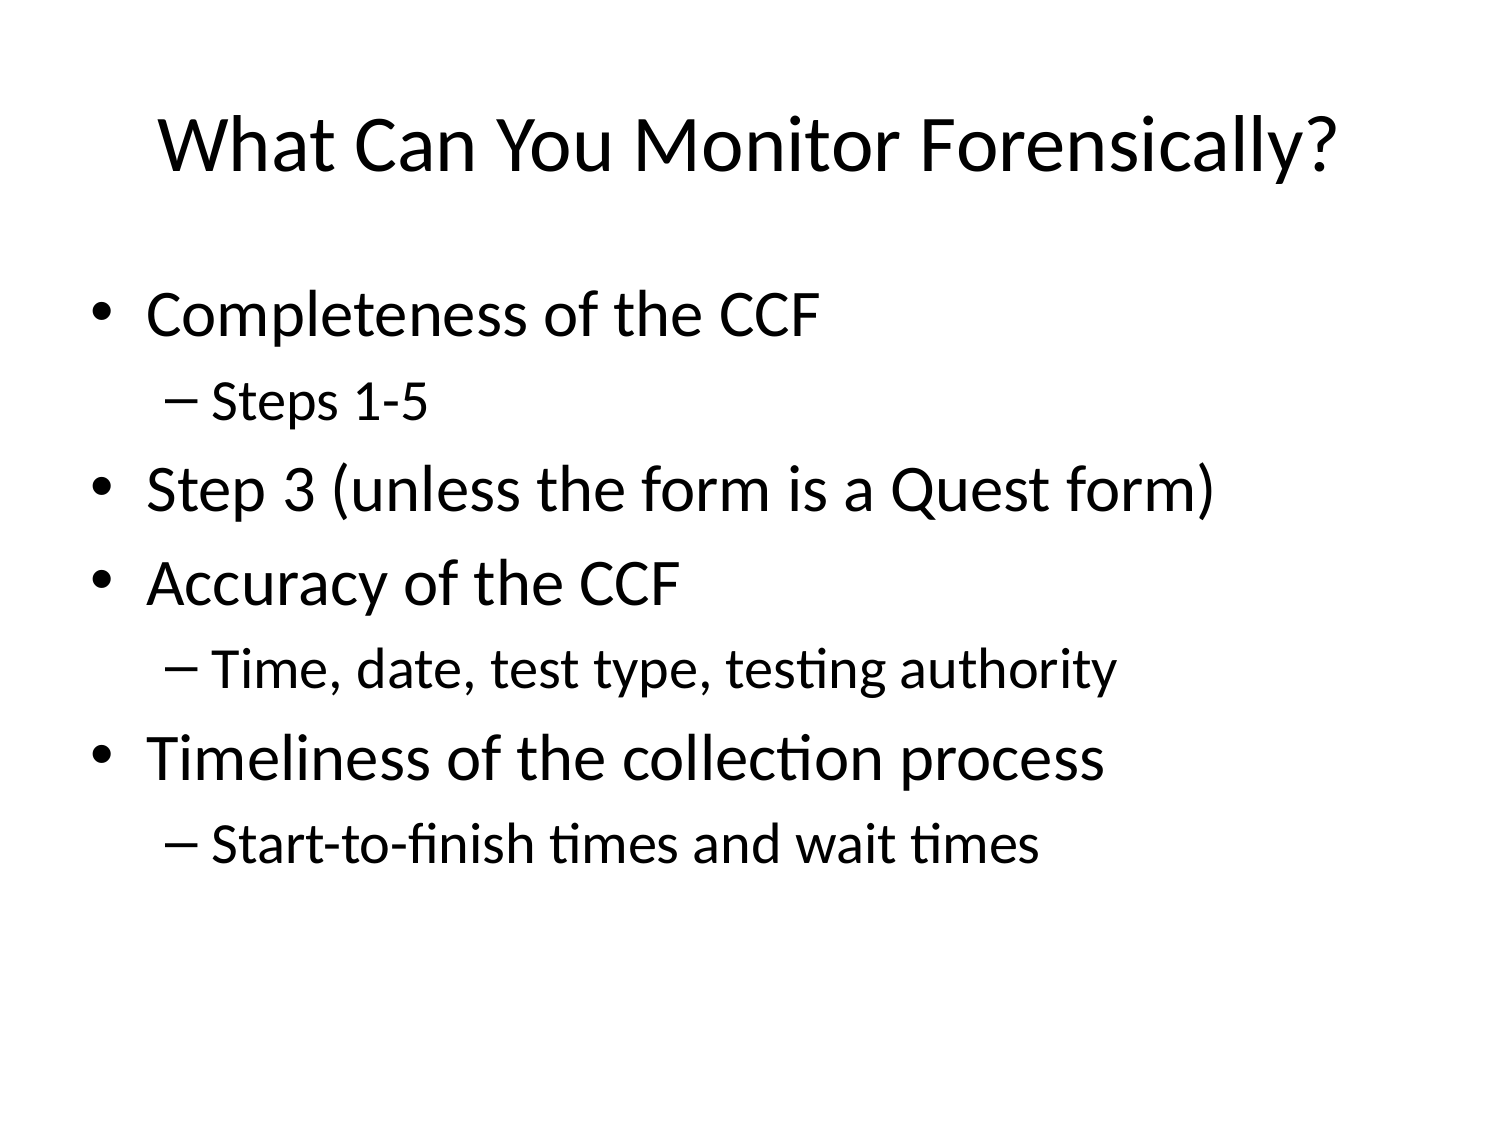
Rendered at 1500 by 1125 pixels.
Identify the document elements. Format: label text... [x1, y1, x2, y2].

title What Can You Monitor Forensically? [75, 45, 1425, 233]
list Completeness of the CCF Steps 1-5 Step 3 (unless the form is a Quest form) Accuracy of the CCF Time, date, test type, testing authority Timeliness of the collection process Start-to-finish times and wait times [75, 262, 1425, 1005]
